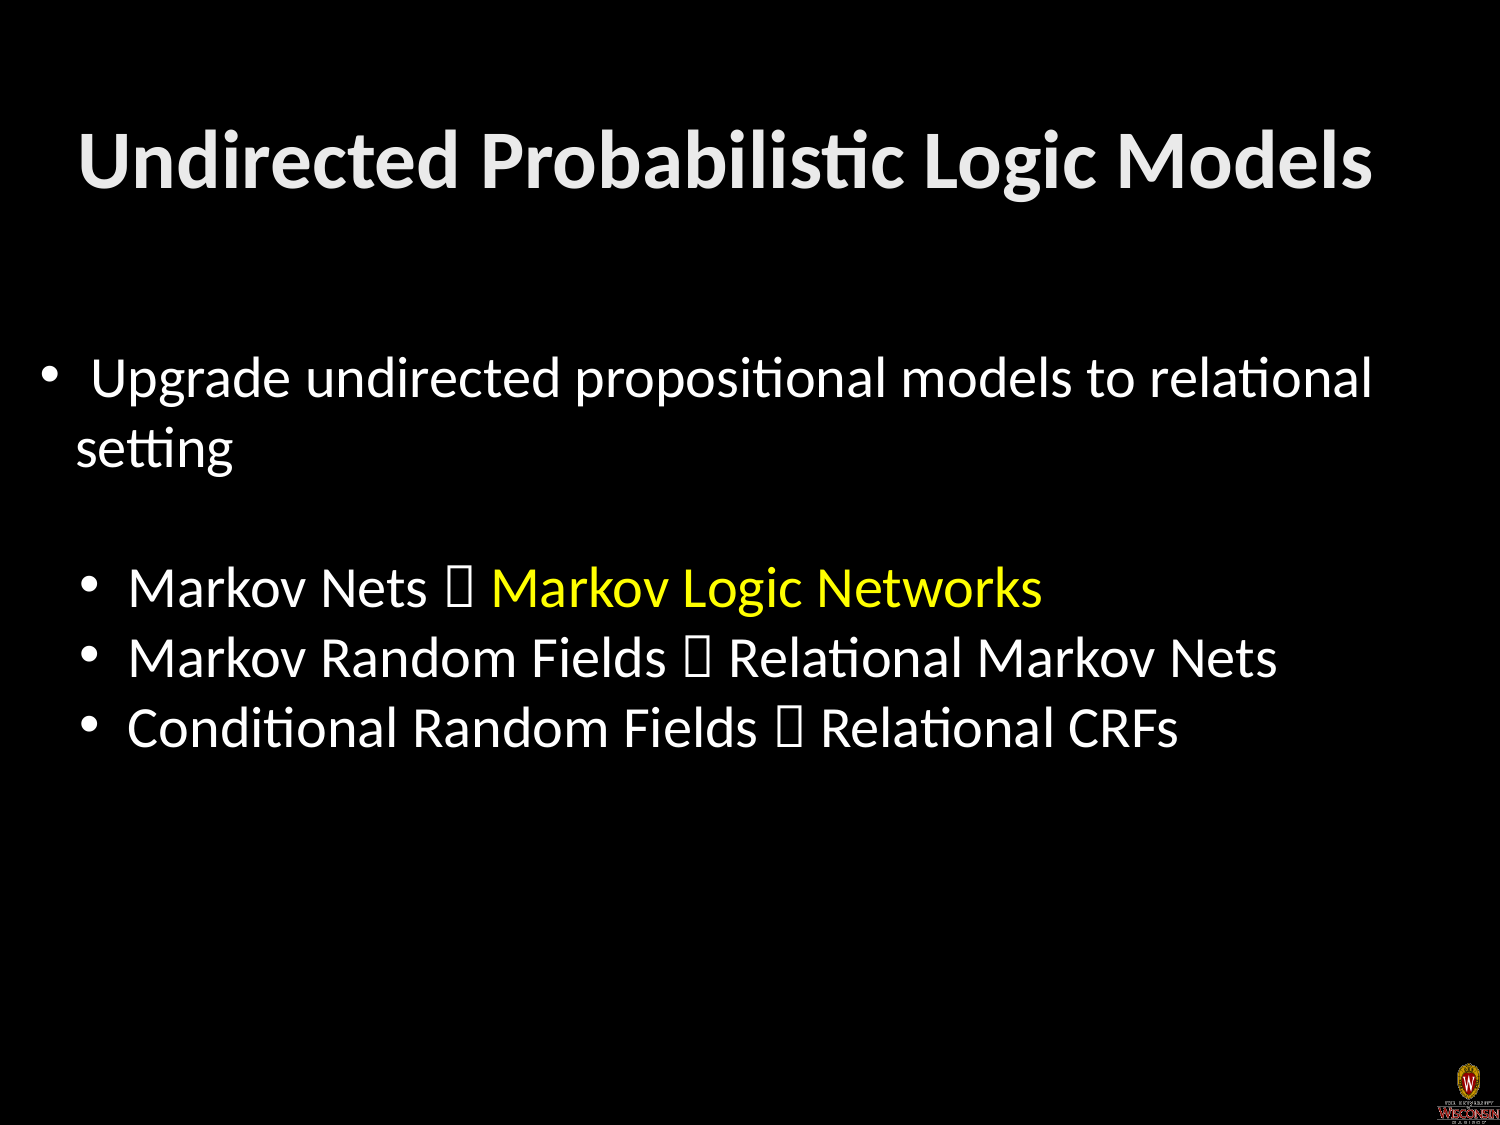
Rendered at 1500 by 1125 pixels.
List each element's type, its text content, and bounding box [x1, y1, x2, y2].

picture [1437, 1062, 1500, 1125]
text_box Upgrade undirected propositional models to relational setting Markov Nets  Markov Logic Networks Markov Random Fields  Relational Markov Nets Conditional Random Fields  Relational CRFs [24, 331, 1438, 766]
title Undirected Probabilistic Logic Models [62, 37, 1451, 273]
